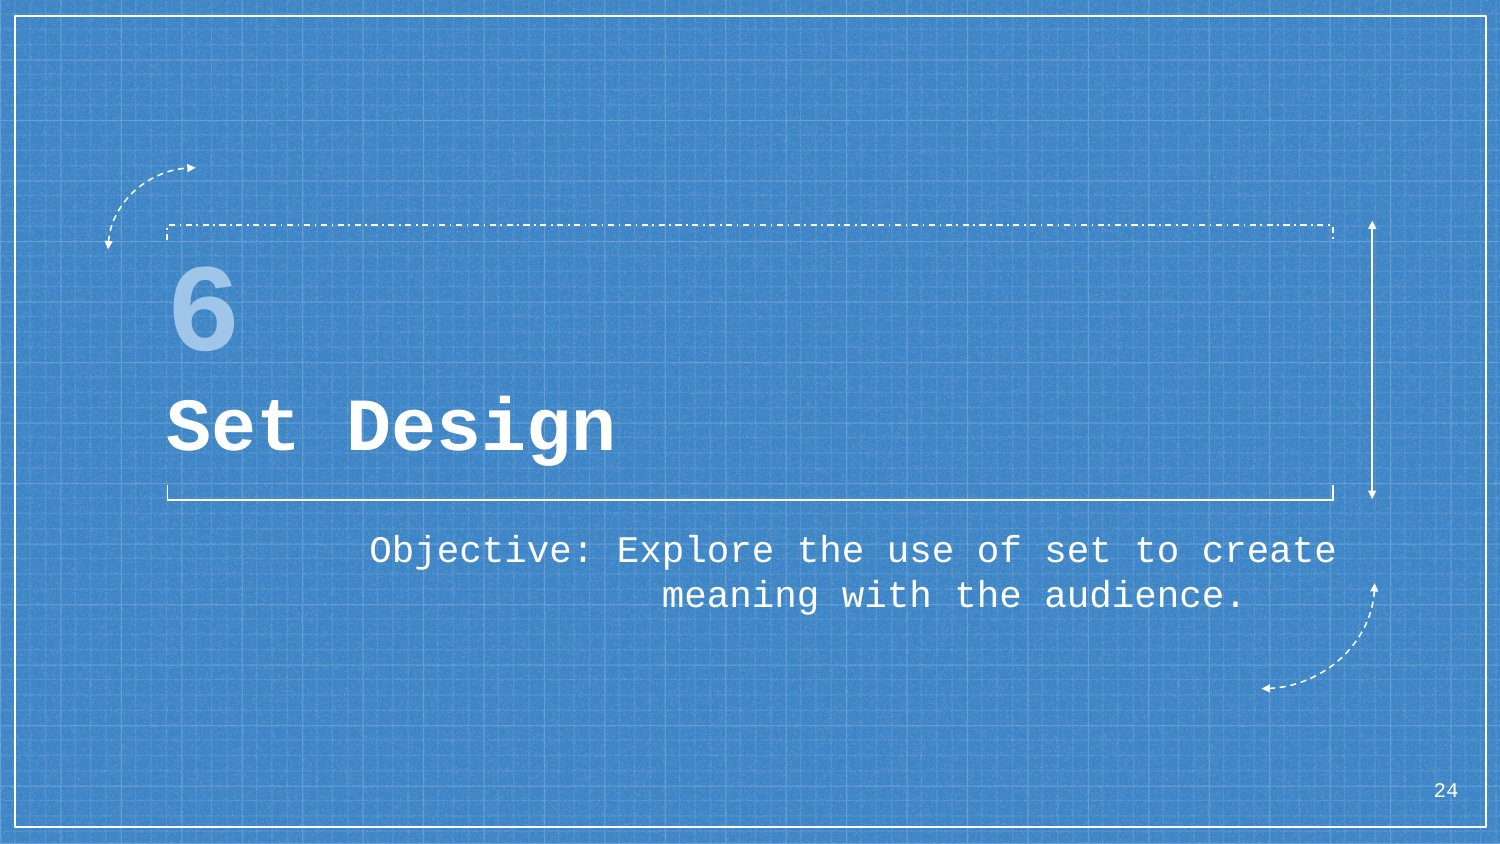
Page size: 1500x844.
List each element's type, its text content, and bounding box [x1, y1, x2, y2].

title 6 Set Design [151, 210, 1334, 401]
slide_number 24 [1398, 761, 1474, 810]
picture [0, 0, 1500, 844]
subtitle Objective: Explore the use of set to create meaning with the audience. [236, 510, 1352, 639]
